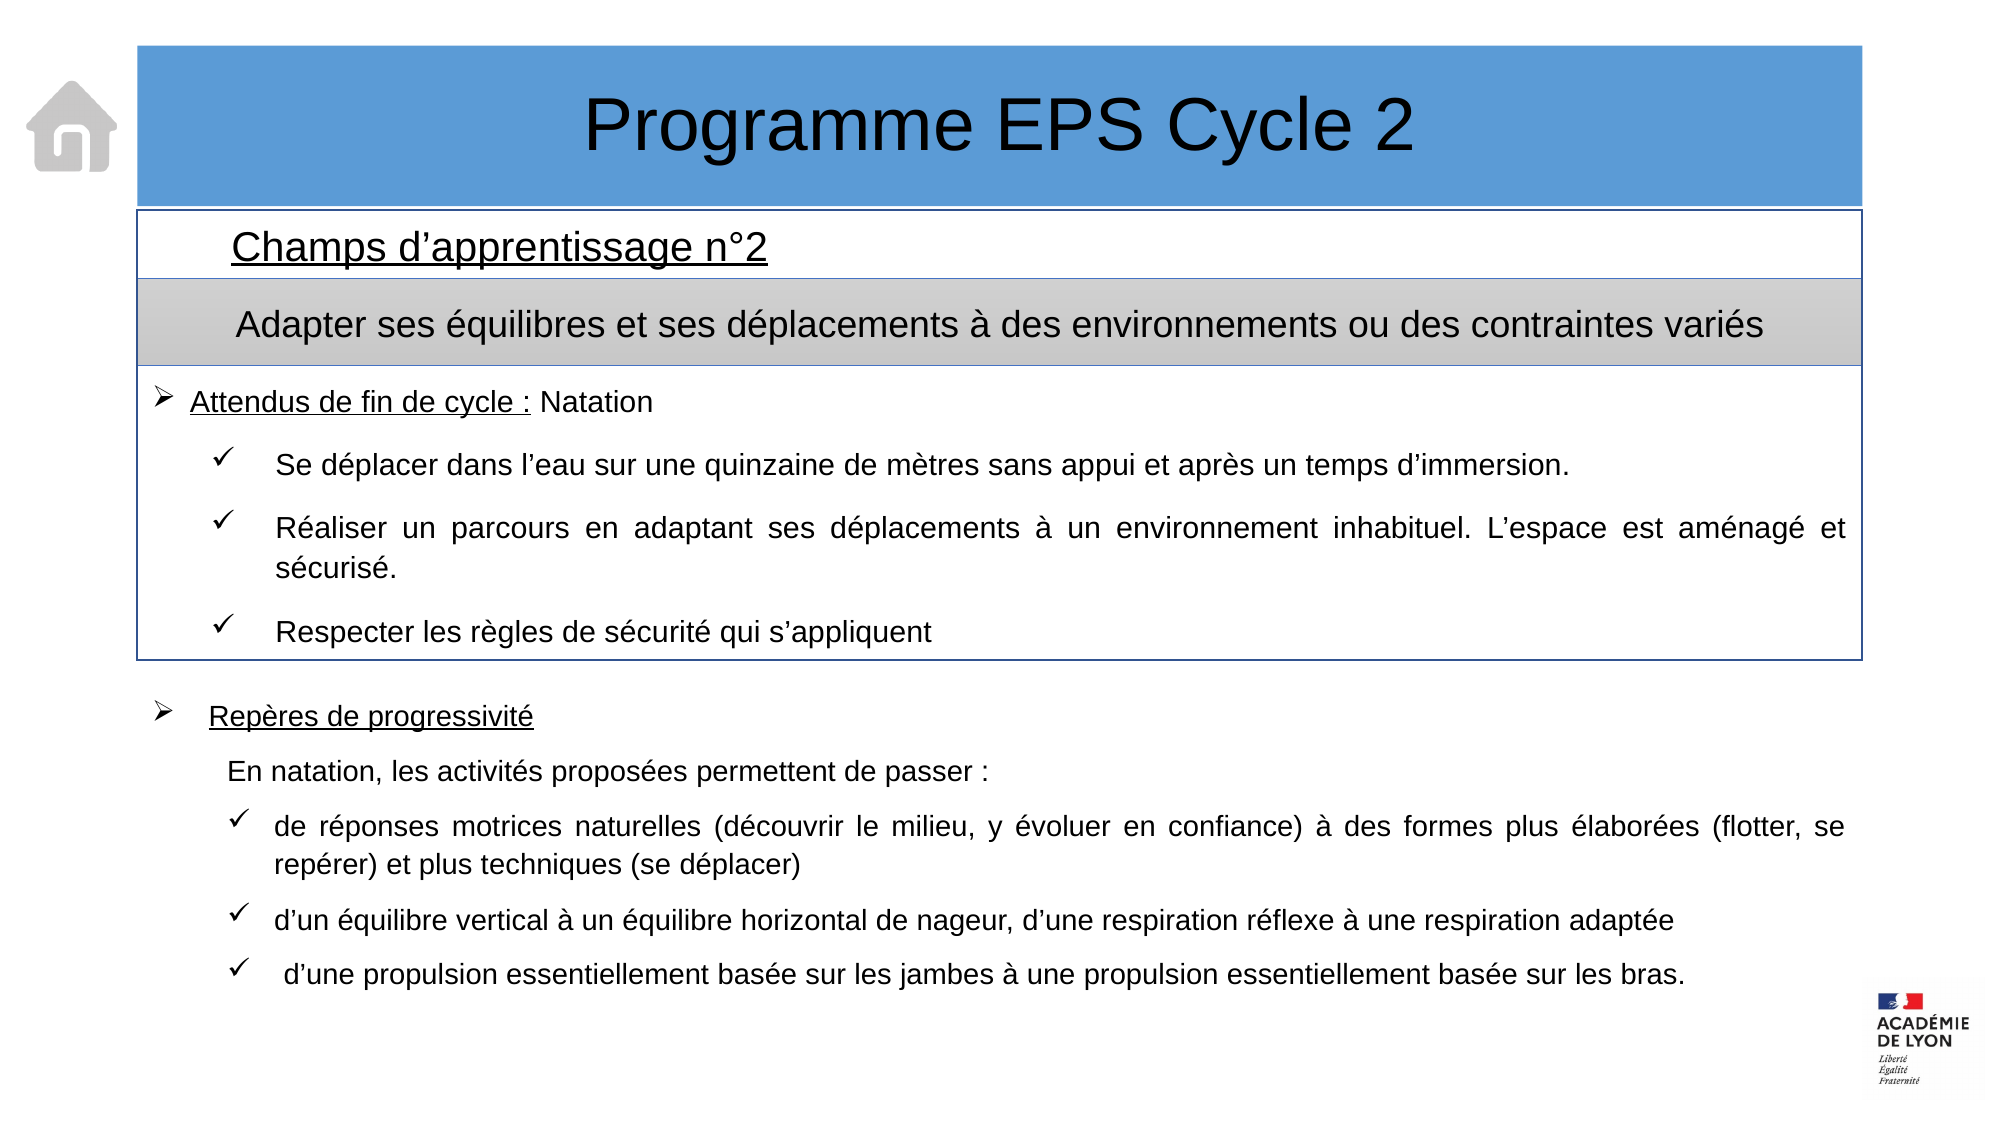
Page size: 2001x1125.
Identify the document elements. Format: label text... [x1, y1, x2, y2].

text_box [136, 209, 1863, 661]
picture [1862, 977, 1985, 1100]
text_box Programme EPS Cycle 2 [137, 45, 1863, 207]
text_box Repères de progressivité En natation, les activités proposées permettent de passer : de réponses motrices naturelles (découvrir le milieu, y évoluer en confiance) à des formes plus élaborées (flotter, se repérer) et plus techniques (se déplacer) d’un équilibre vertical à un équilibre horizontal de nageur, d’une respiration réflexe à une respiration adaptée d’une propulsion essentiellement basée sur les jambes à une propulsion essentiellement basée sur les bras. [137, 686, 1863, 1060]
picture [26, 80, 117, 172]
